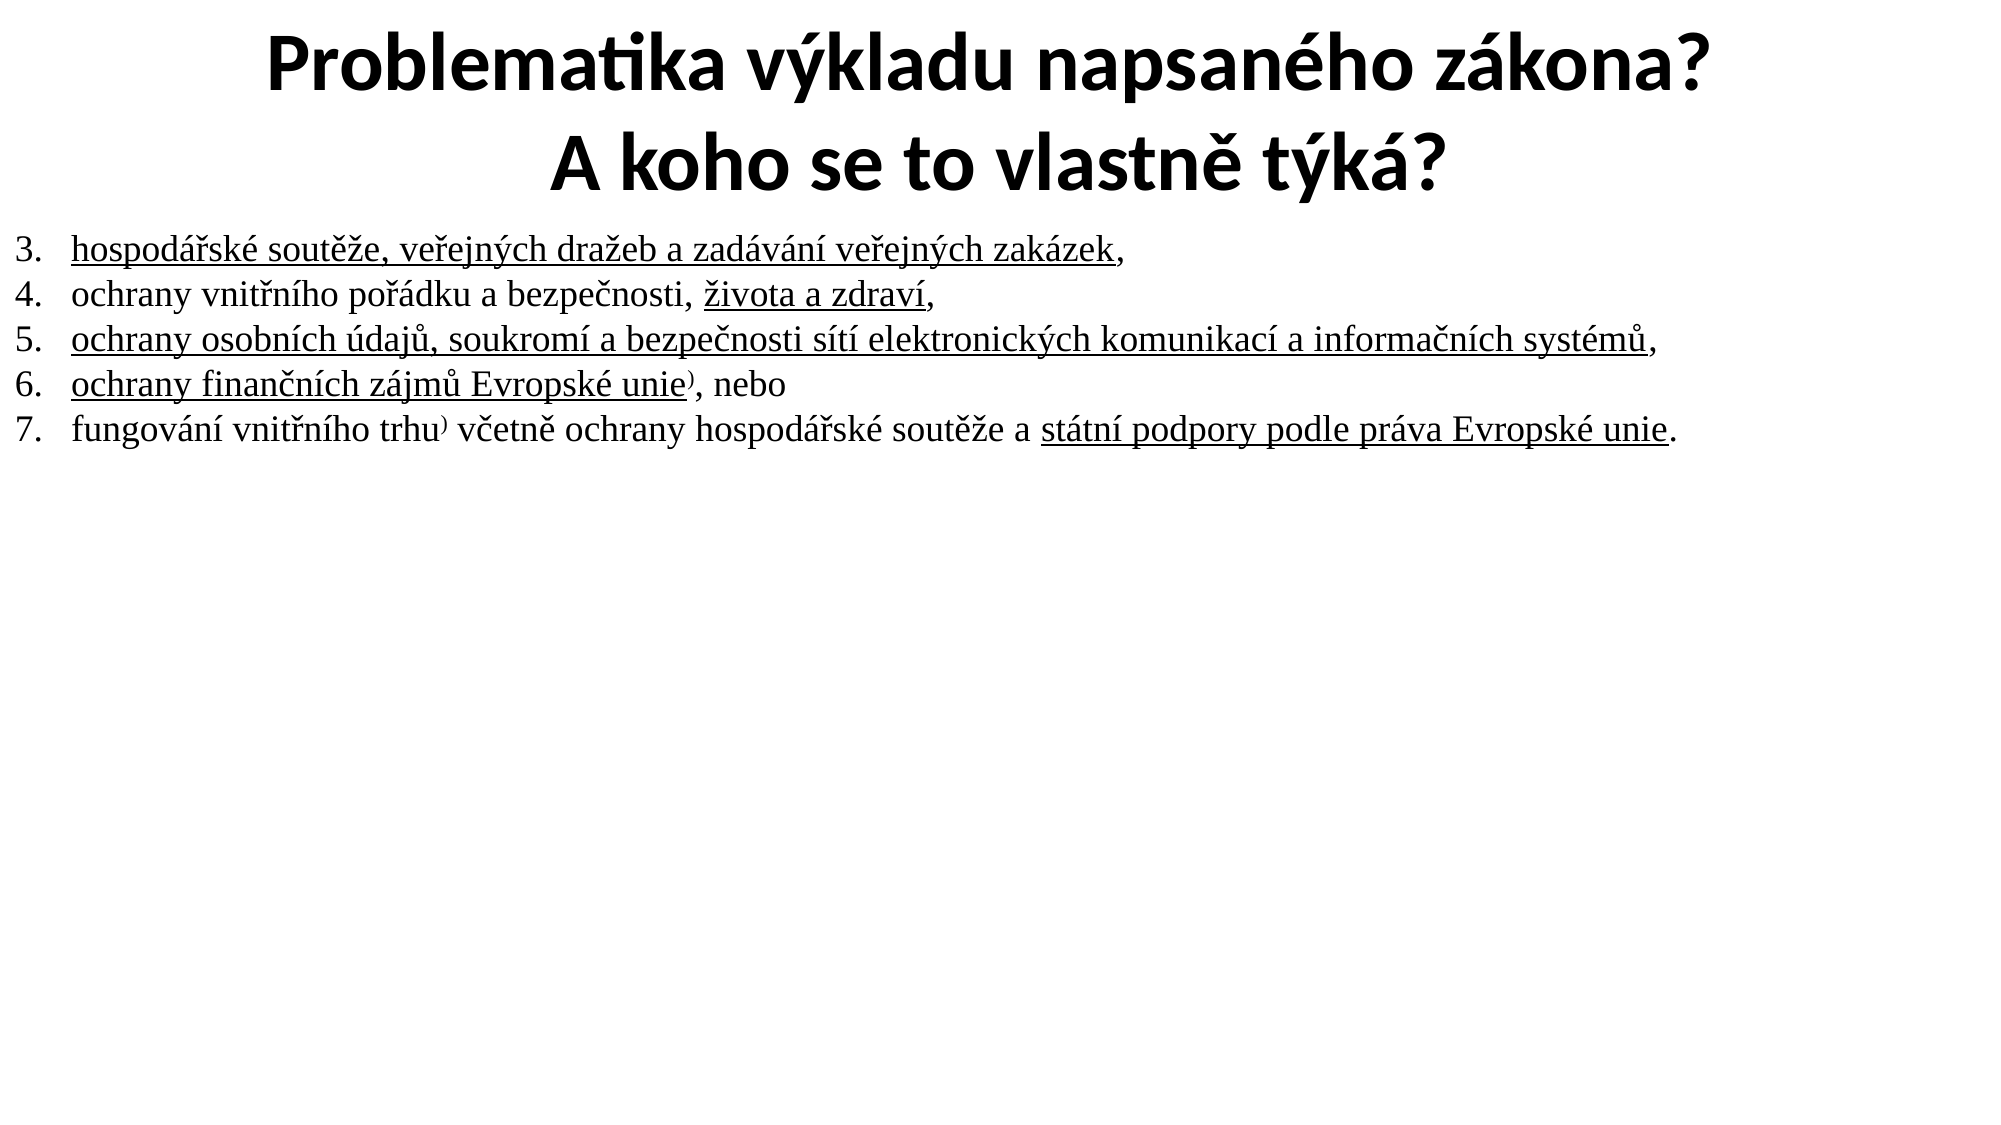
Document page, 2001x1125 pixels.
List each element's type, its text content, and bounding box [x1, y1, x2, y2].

text_box hospodářské soutěže, veřejných dražeb a zadávání veřejných zakázek, ochrany vnitřního pořádku a bezpečnosti, života a zdraví, ochrany osobních údajů, soukromí a bezpečnosti sítí elektronických komunikací a informačních systémů, ochrany finančních zájmů Evropské unie), nebo fungování vnitřního trhu) včetně ochrany hospodářské soutěže a státní podpory podle práva Evropské unie. [0, 217, 2000, 502]
text_box Problematika výkladu napsaného zákona? A koho se to vlastně týká? [0, 0, 2000, 215]
